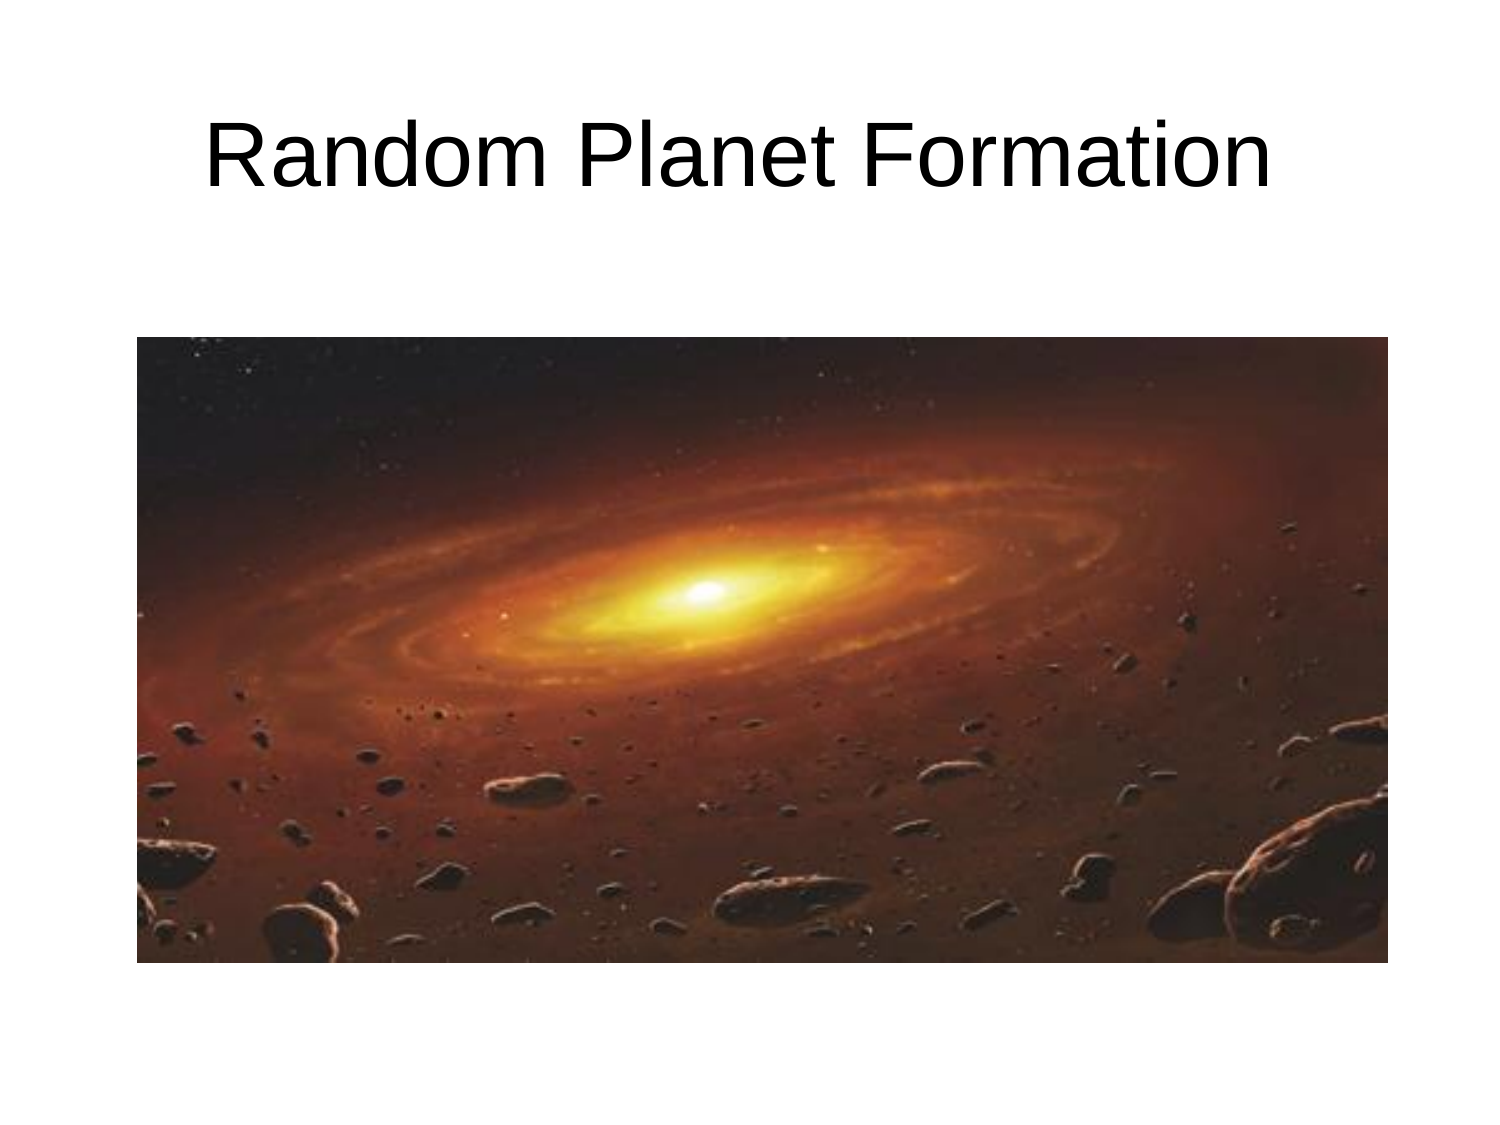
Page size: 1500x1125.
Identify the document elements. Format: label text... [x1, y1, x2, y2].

picture [137, 337, 1388, 963]
list Random Planet Formation [112, 87, 1376, 263]
